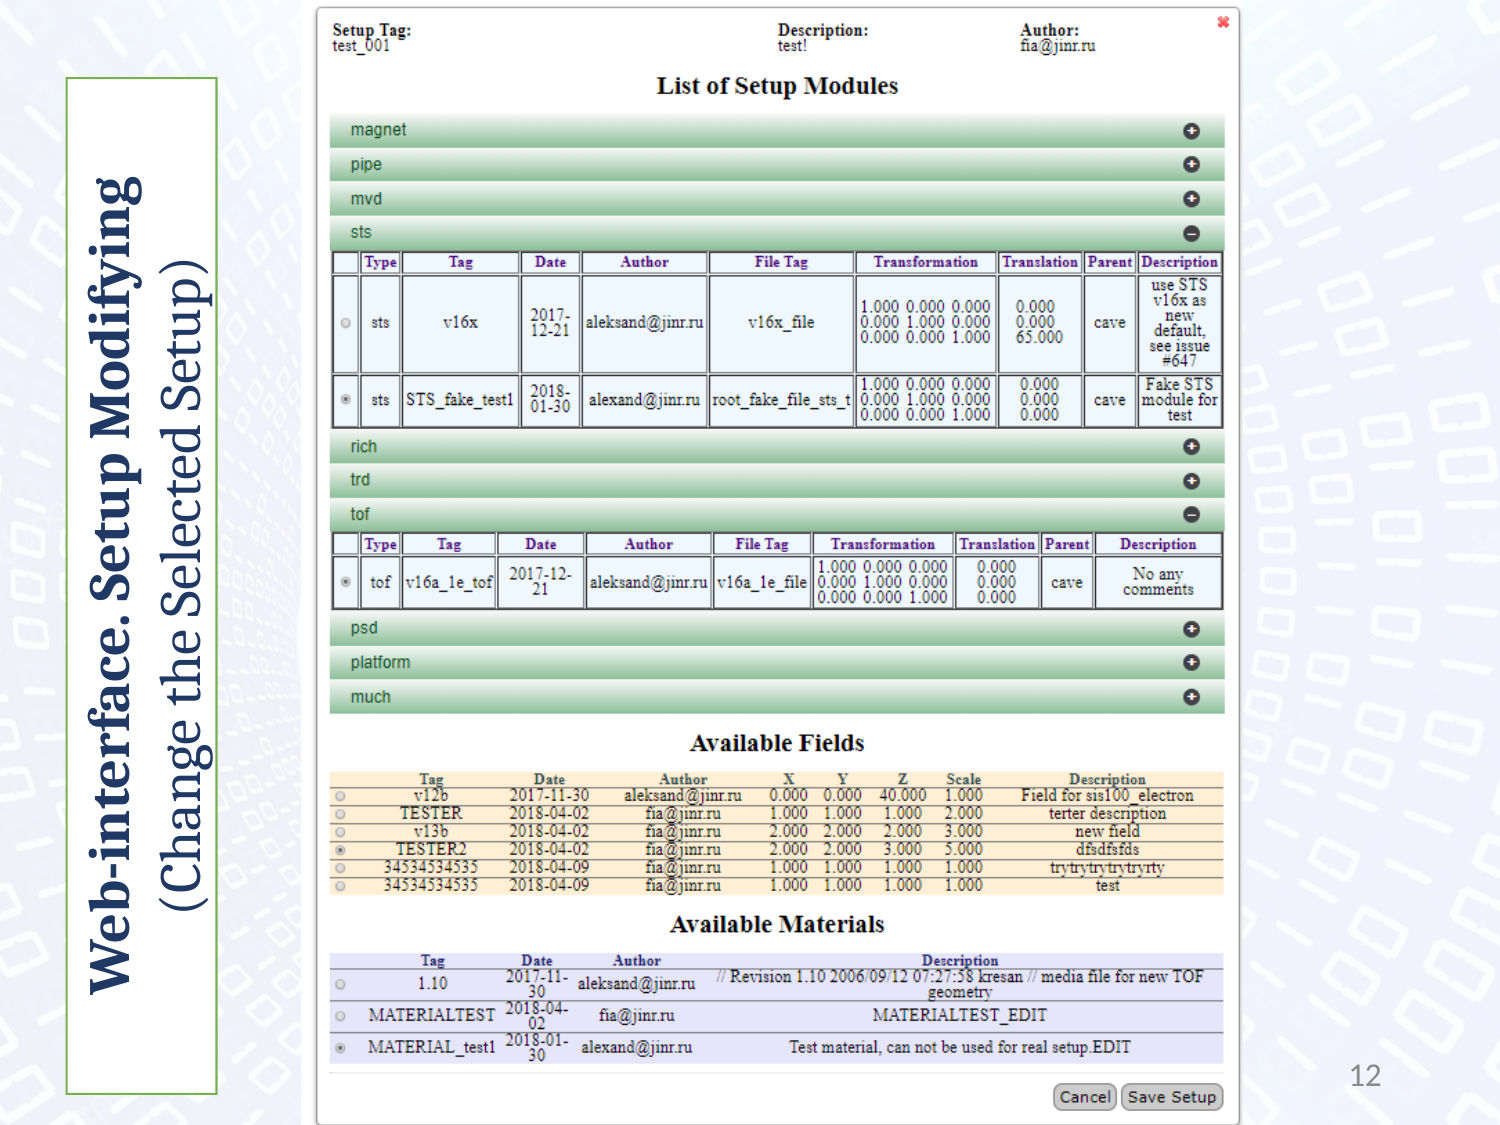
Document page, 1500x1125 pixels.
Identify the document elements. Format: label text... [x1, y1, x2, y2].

picture [301, 0, 1243, 1125]
text_box Web-interface. Setup Modifying (Change the Selected Setup) [66, 77, 218, 1095]
slide_number 12 [1243, 1042, 1397, 1103]
